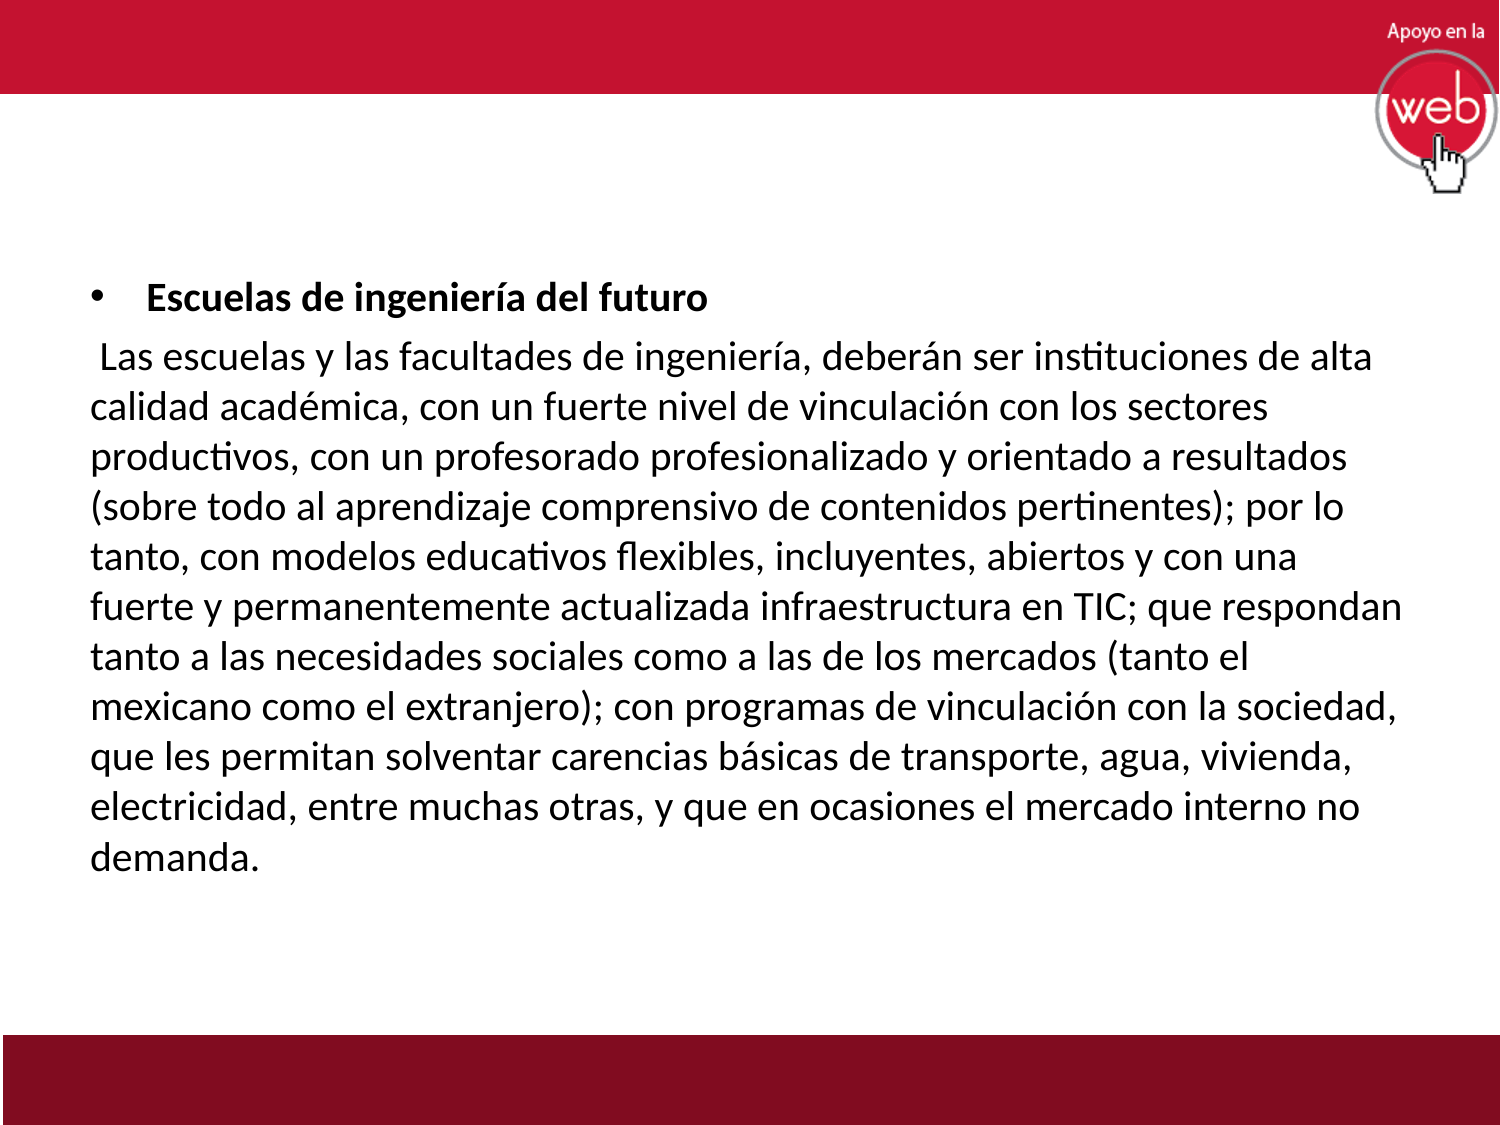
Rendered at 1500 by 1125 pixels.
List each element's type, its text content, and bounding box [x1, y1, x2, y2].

list Escuelas de ingeniería del futuro Las escuelas y las facultades de ingeniería, deberán ser instituciones de alta calidad académica, con un fuerte nivel de vinculación con los sectores productivos, con un profesorado profesionalizado y orientado a resultados (sobre todo al aprendizaje comprensivo de contenidos pertinentes); por lo tanto, con modelos educativos flexibles, incluyentes, abiertos y con una fuerte y permanentemente actualizada infraestructura en TIC; que respondan tanto a las necesidades sociales como a las de los mercados (tanto el mexicano como el extranjero); con programas de vinculación con la sociedad, que les permitan solventar carencias básicas de transporte, agua, vivienda, electricidad, entre muchas otras, y que en ocasiones el mercado interno no demanda. [75, 262, 1425, 1005]
picture [0, 0, 1500, 1125]
